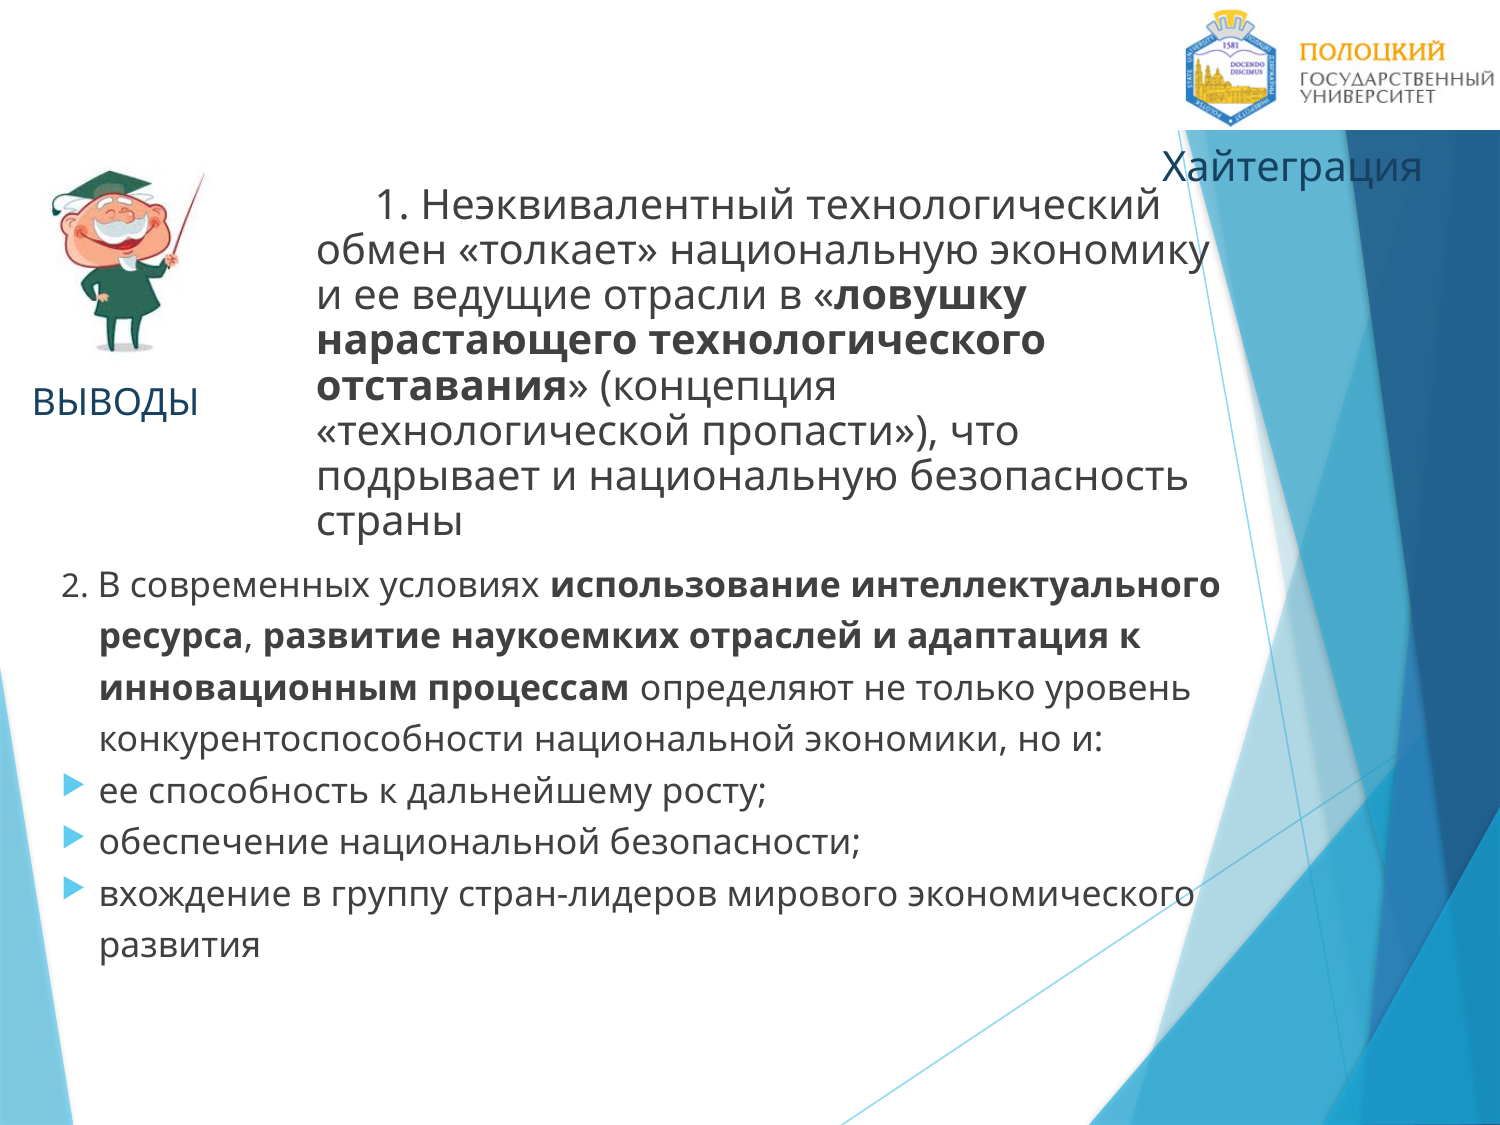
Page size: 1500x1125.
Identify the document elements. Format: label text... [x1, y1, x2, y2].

list 2. В современных условиях использование интеллектуального ресурса, развитие наукоемких отраслей и адаптация к инновационным процессам определяют не только уровень конкурентоспособности национальной экономики, но и: ее способность к дальнейшему росту; обеспечение национальной безопасности; вхождение в группу стран-лидеров мирового экономического развития [46, 545, 1289, 1013]
picture [1115, 0, 1500, 131]
text_box ВЫВОДЫ [16, 370, 258, 430]
text_box Хайтеграция [1147, 138, 1500, 202]
text_box 1. Неэквивалентный технологический обмен «толкает» национальную экономику и ее ведущие отрасли в «ловушку нарастающего технологического отставания» (концепция «технологической пропасти»), что подрывает и национальную безопасность страны [300, 176, 1226, 737]
picture [39, 149, 216, 368]
